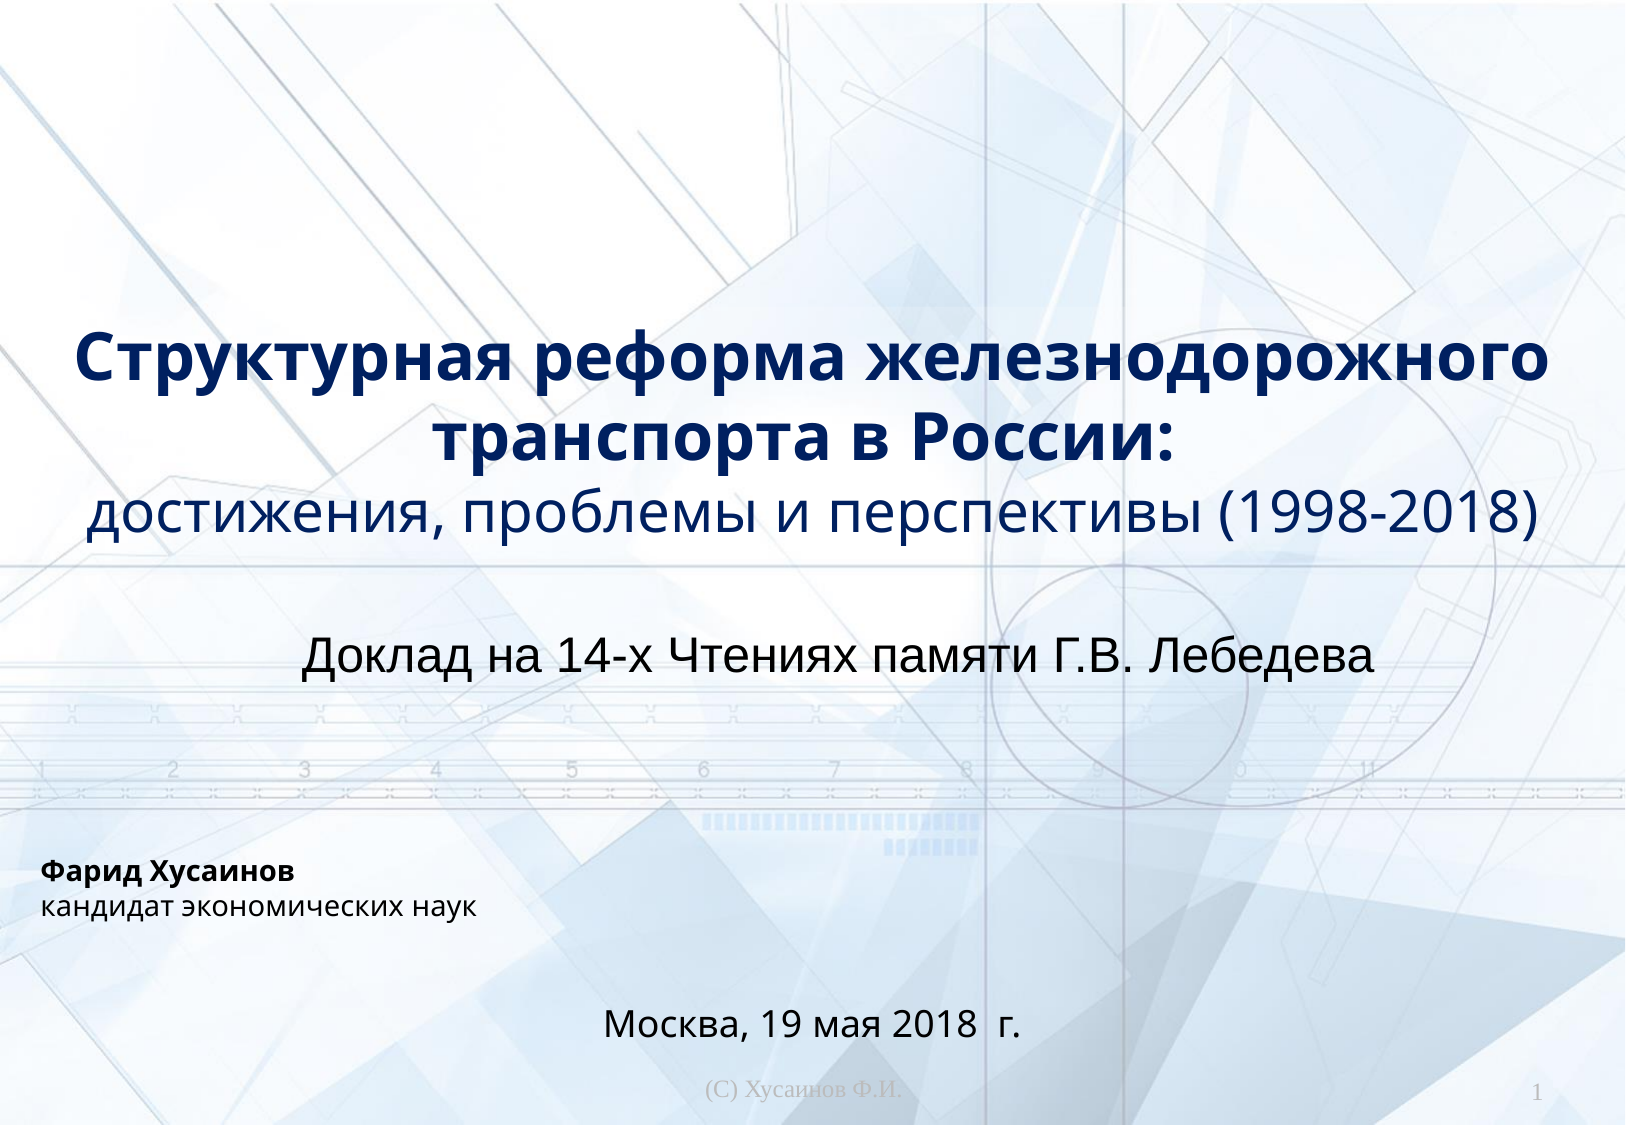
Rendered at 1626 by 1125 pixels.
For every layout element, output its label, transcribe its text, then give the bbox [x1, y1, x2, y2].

text_box Москва, 19 мая 2018 г. [55, 992, 1570, 1053]
picture [0, 0, 1626, 1125]
text_box Фарид Хусаинов кандидат экономических наук [25, 844, 769, 930]
text_box Структурная реформа железнодорожного транспорта в России: достижения, проблемы и перспективы (1998-2018) [29, 306, 1596, 552]
slide_number 1 [1408, 1053, 1544, 1113]
text_box Доклад на 14-х Чтениях памяти Г.В. Лебедева [133, 614, 1544, 690]
footer (С) Хусаинов Ф.И. [546, 1049, 1062, 1110]
